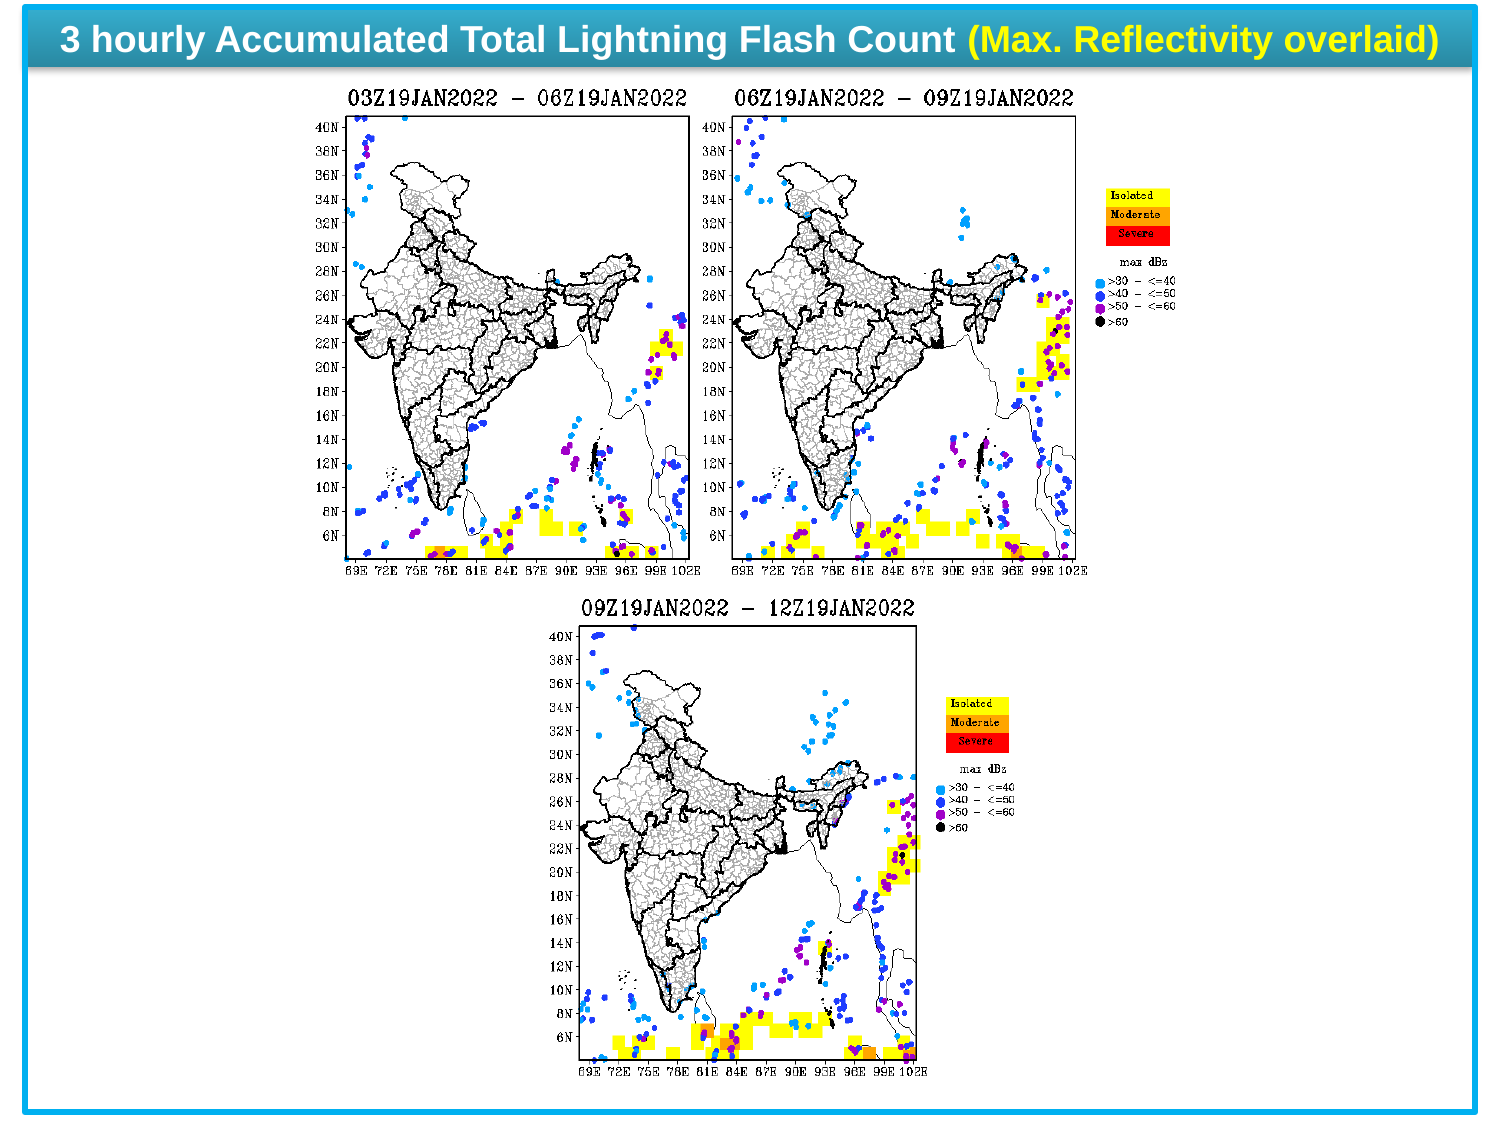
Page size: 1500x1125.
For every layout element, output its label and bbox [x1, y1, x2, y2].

picture [314, 89, 1176, 1076]
text_box [23, 5, 1477, 1114]
